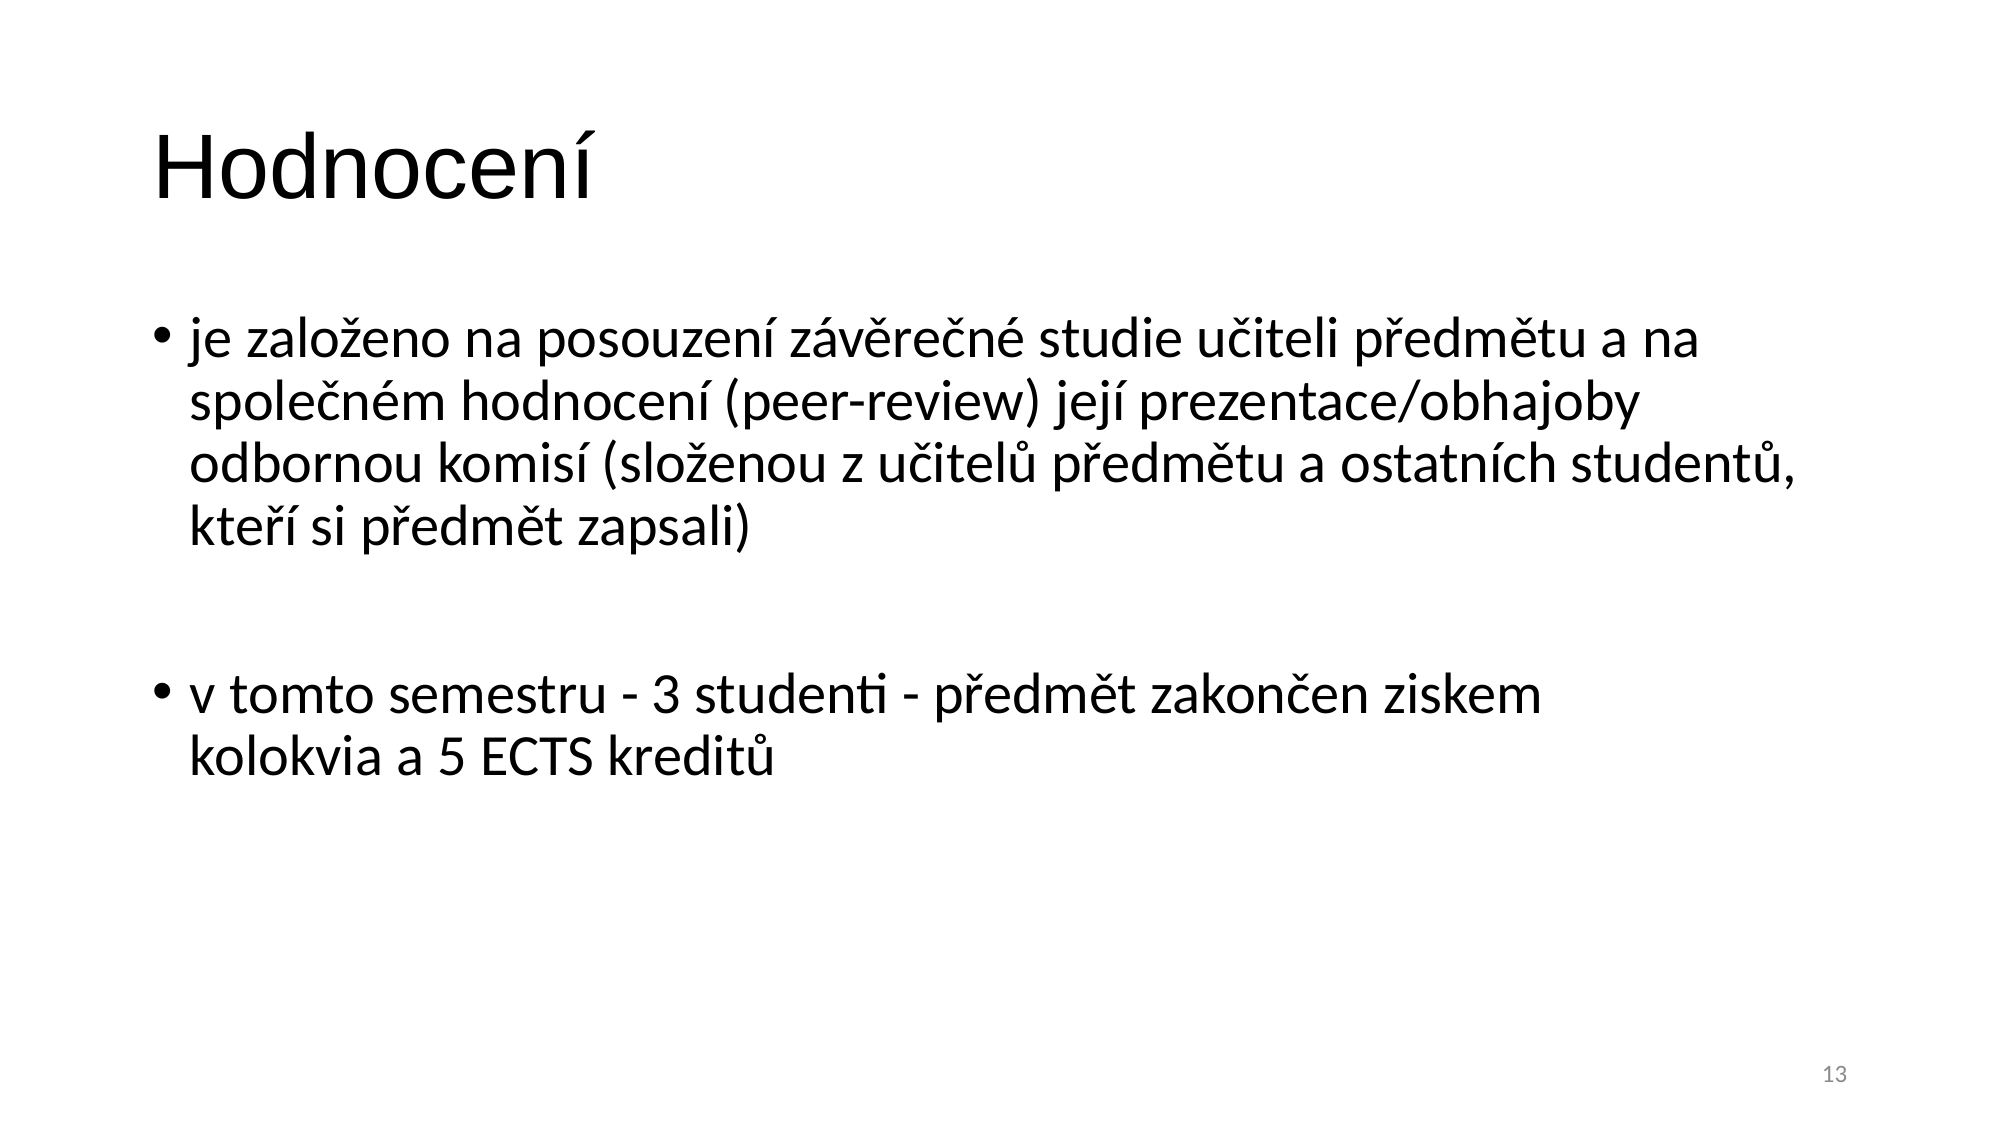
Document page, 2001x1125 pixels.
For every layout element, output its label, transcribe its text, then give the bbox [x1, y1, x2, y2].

list je založeno na posouzení závěrečné studie učiteli předmětu a na společném hodnocení (peer-review) její prezentace/obhajoby odbornou komisí (složenou z učitelů předmětu a ostatních studentů, kteří si předmět zapsali)​ ​v tomto semestru - 3 studenti - předmět zakončen ziskem kolokvia a 5 ECTS kreditů [137, 299, 1863, 1014]
title Hodnocení [137, 59, 1863, 278]
slide_number 13 [1412, 1042, 1863, 1103]
